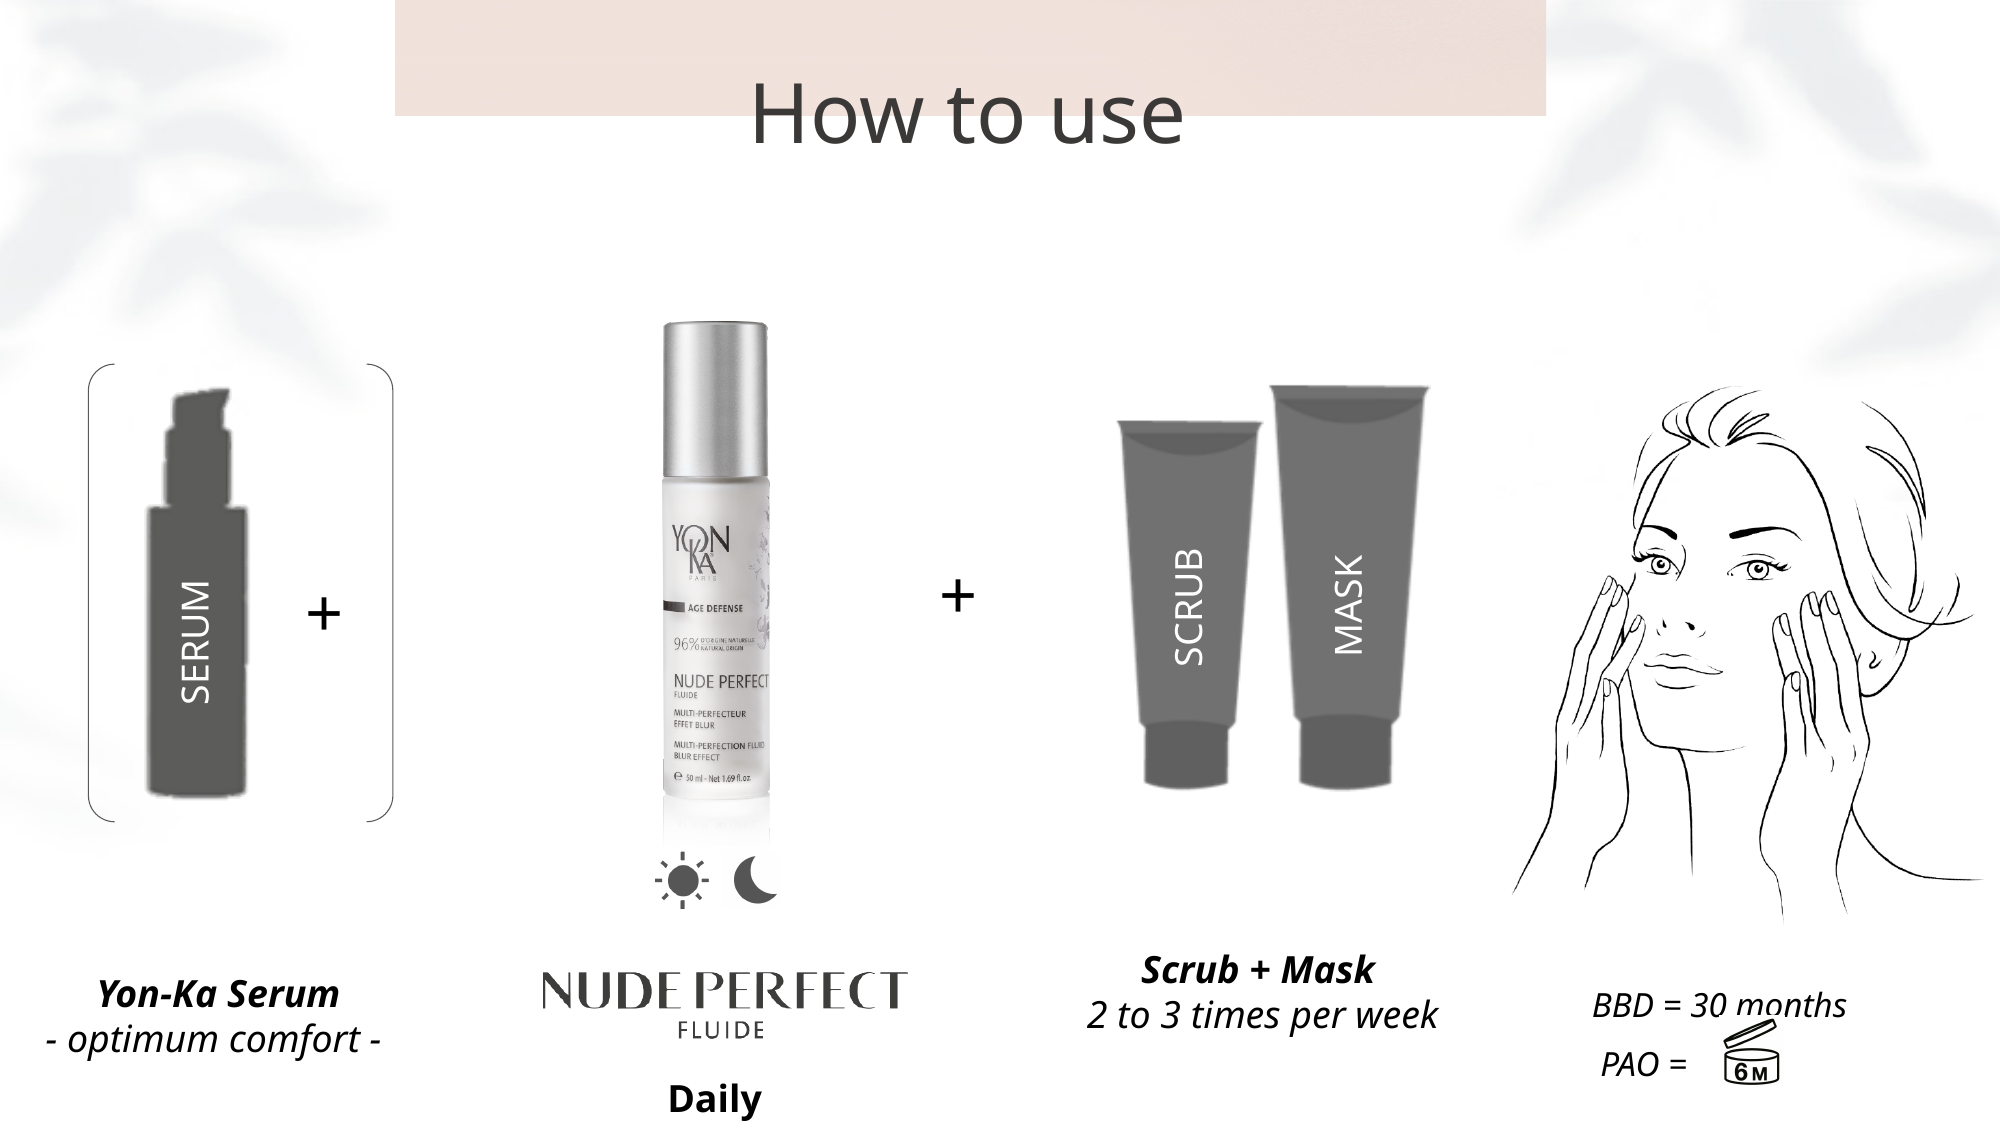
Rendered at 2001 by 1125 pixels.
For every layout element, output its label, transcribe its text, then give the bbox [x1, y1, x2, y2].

text_box Daily [503, 1067, 926, 1125]
text_box How to use [310, 63, 1626, 231]
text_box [7, 364, 430, 1069]
text_box BBD = 30 months PAO = [1577, 956, 1992, 1091]
picture [0, 0, 2000, 1125]
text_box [925, 378, 1474, 1046]
